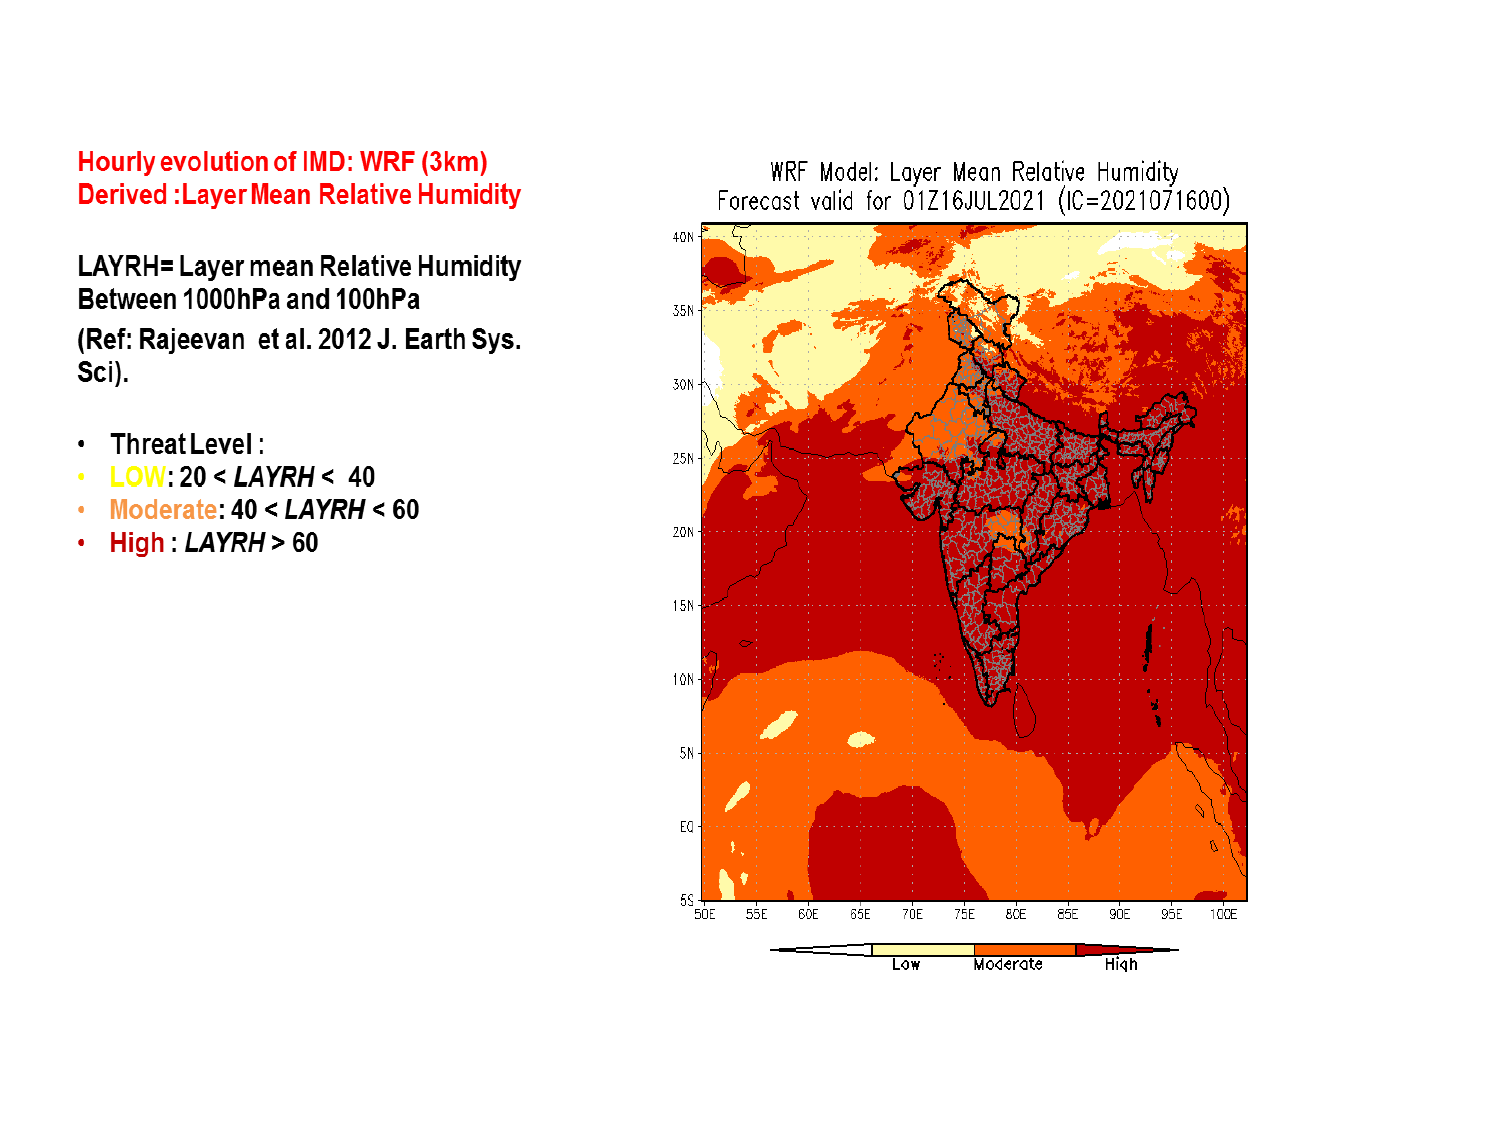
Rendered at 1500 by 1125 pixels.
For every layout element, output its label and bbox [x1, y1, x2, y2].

picture [74, 149, 1426, 976]
